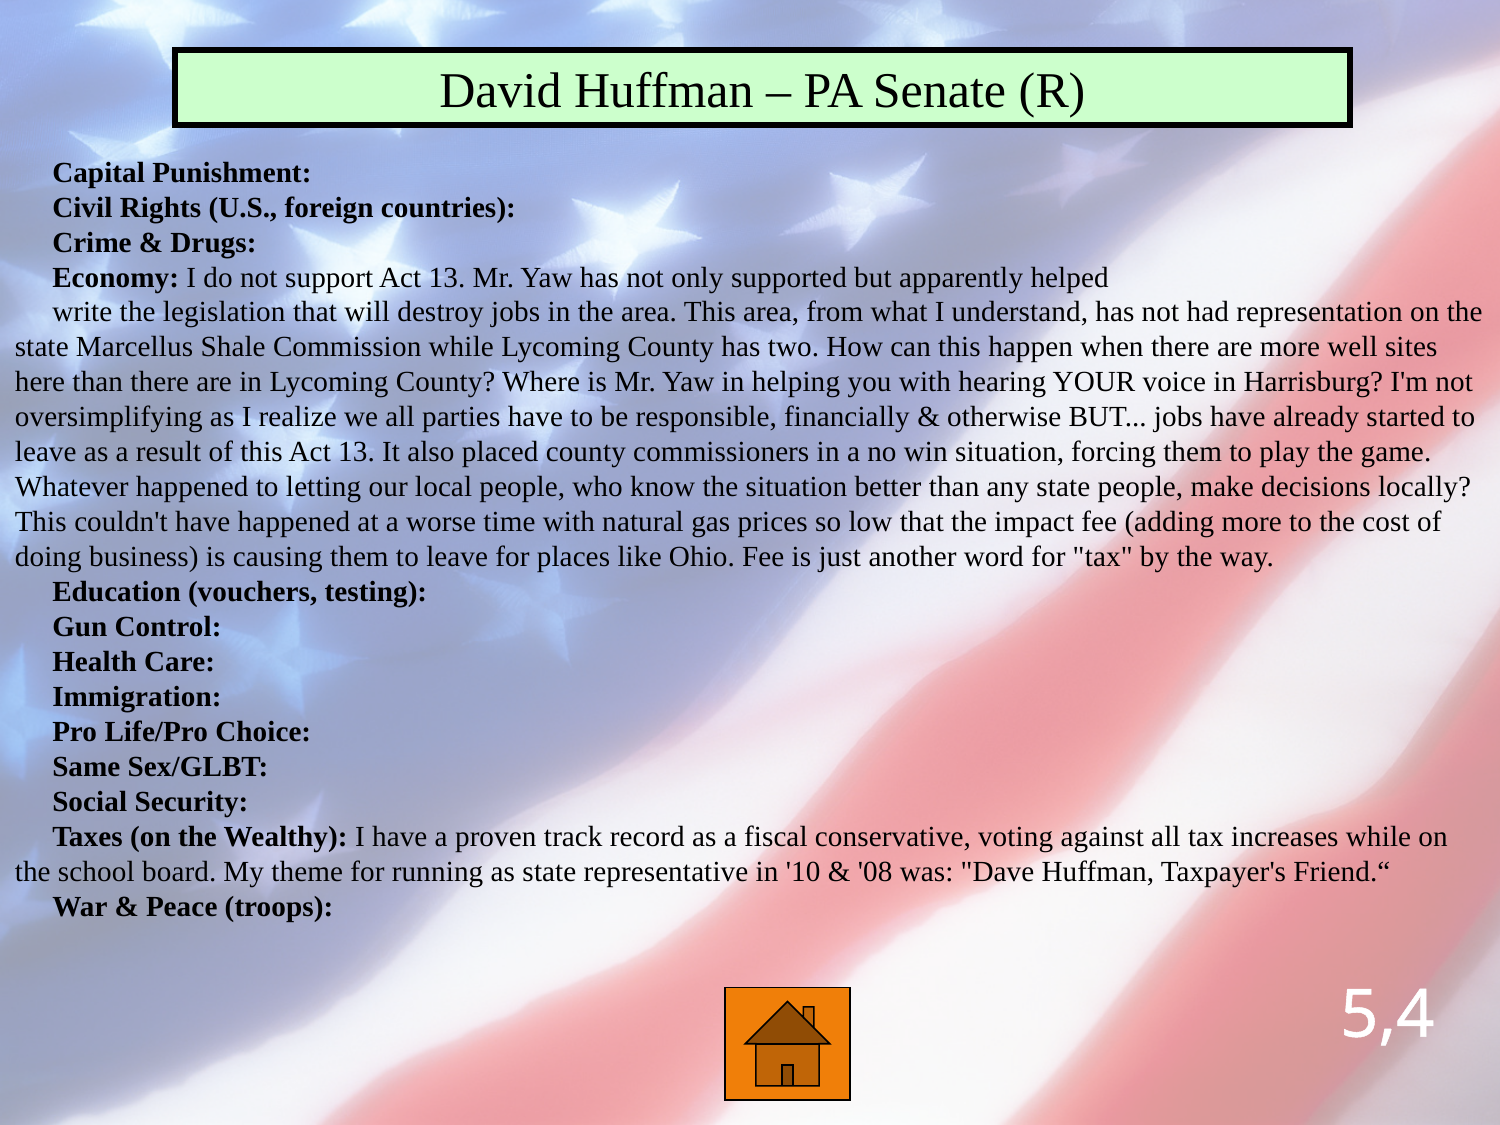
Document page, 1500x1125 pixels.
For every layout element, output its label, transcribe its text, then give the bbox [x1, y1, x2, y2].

text_box David Huffman – PA Senate (R) [174, 49, 1350, 125]
subtitle 5,4 [1275, 962, 1500, 1125]
text_box Capital Punishment: Civil Rights (U.S., foreign countries): Crime & Drugs: Economy: I do not support Act 13. Mr. Yaw has not only supported but apparently helped write the legislation that will destroy jobs in the area. This area, from what I understand, has not had representation on the state Marcellus Shale Commission while Lycoming County has two. How can this happen when there are more well sites here than there are in Lycoming County? Where is Mr. Yaw in helping you with hearing YOUR voice in Harrisburg? I'm not oversimplifying as I realize we all parties have to be responsible, financially & otherwise BUT... jobs have already started to leave as a result of this Act 13. It also placed county commissioners in a no win situation, forcing them to play the game. Whatever happened to letting our local people, who know the situation better than any state people, make decisions locally? This couldn't have happened at a worse time with natural gas prices so low that the impact fee (adding more to the cost of doing business) is causing them to leave for places like Ohio. Fee is just another word for "tax" by the way. Education (vouchers, testing): Gun Control: Health Care: Immigration: Pro Life/Pro Choice: Same Sex/GLBT: Social Security: Taxes (on the Wealthy): I have a proven track record as a fiscal conservative, voting against all tax increases while on the school board. My theme for running as state representative in '10 & '08 was: "Dave Huffman, Taxpayer's Friend.“ War & Peace (troops): [0, 145, 1500, 930]
text_box [725, 987, 851, 1101]
